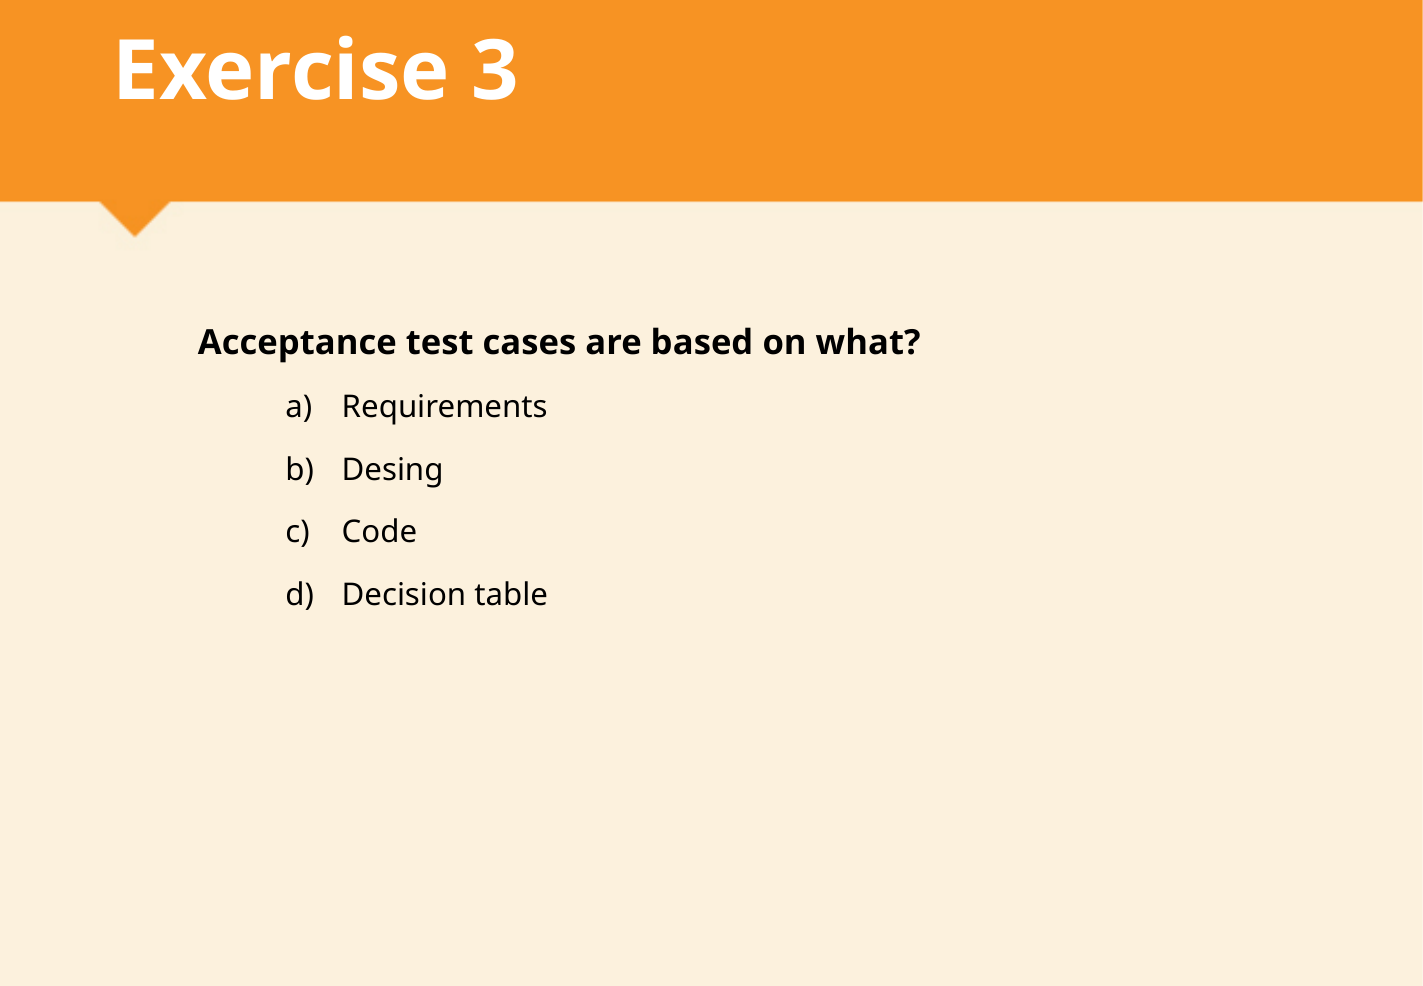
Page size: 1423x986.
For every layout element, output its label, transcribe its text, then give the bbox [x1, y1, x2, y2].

list Acceptance test cases are based on what? Requirements Desing Code Decision table [120, 292, 1078, 871]
picture [0, 0, 1423, 986]
title Exercise 3 [97, 8, 1302, 103]
